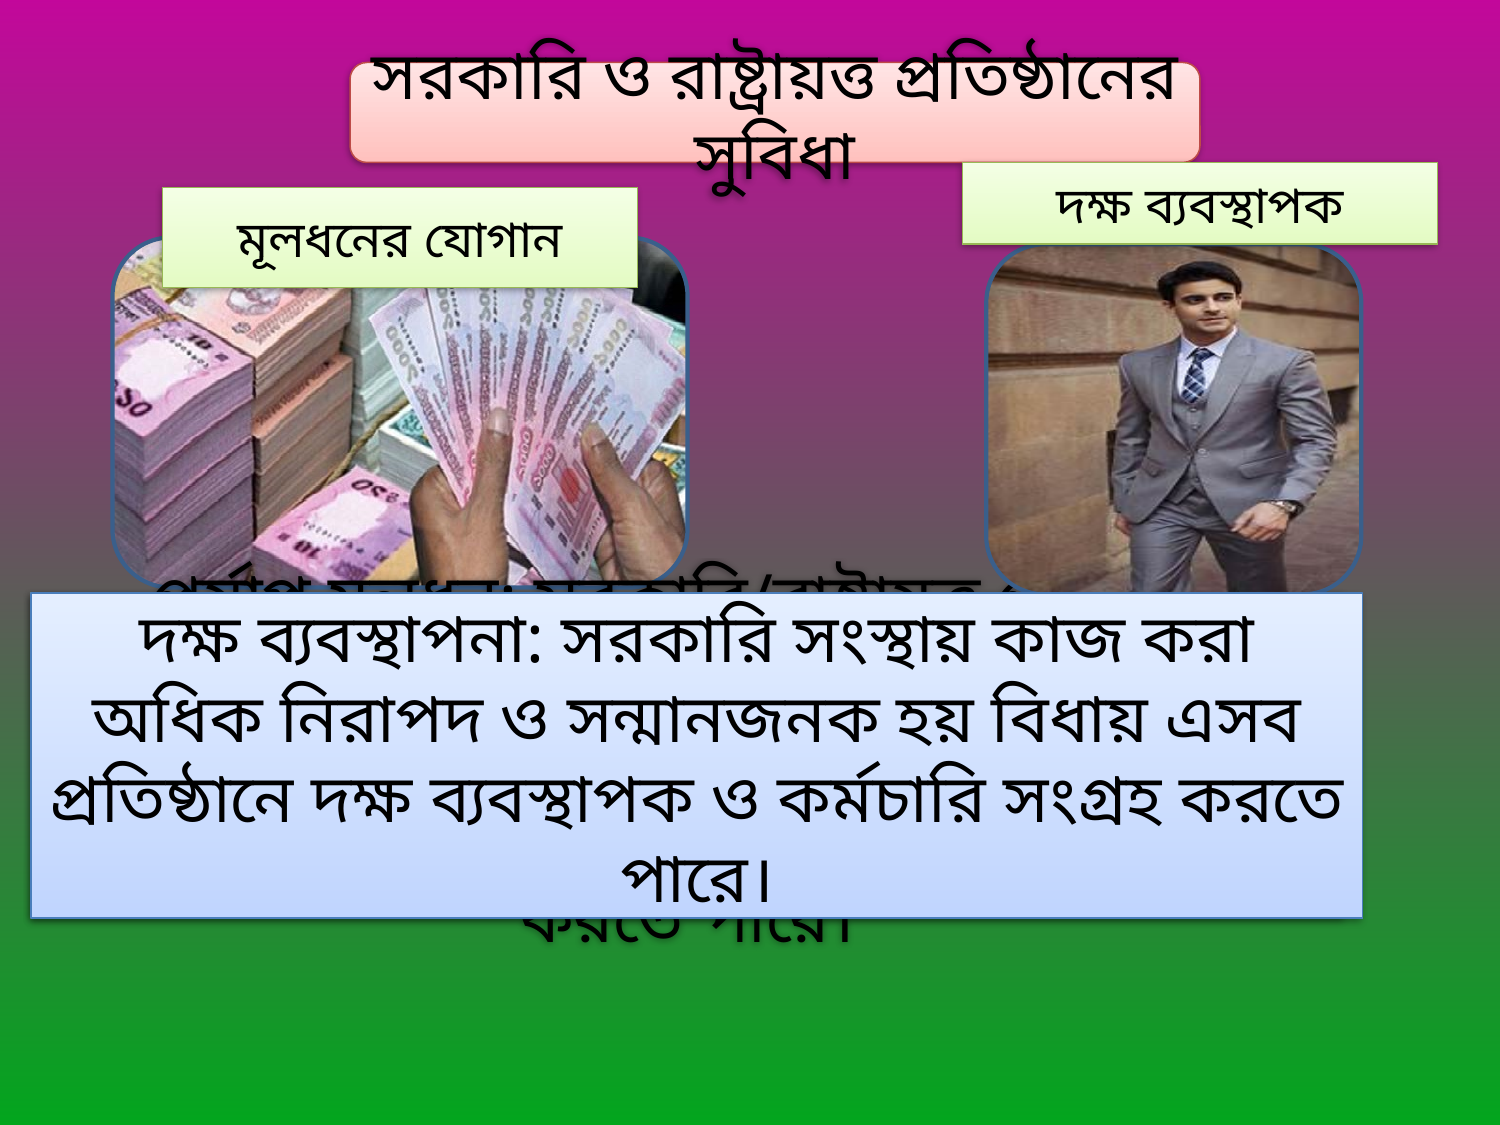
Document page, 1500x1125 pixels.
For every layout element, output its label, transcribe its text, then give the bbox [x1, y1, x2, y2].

text_box সরকারি ও রাষ্ট্রায়ত্ত প্রতিষ্ঠানের সুবিধা [349, 61, 1201, 160]
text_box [30, 162, 1438, 919]
